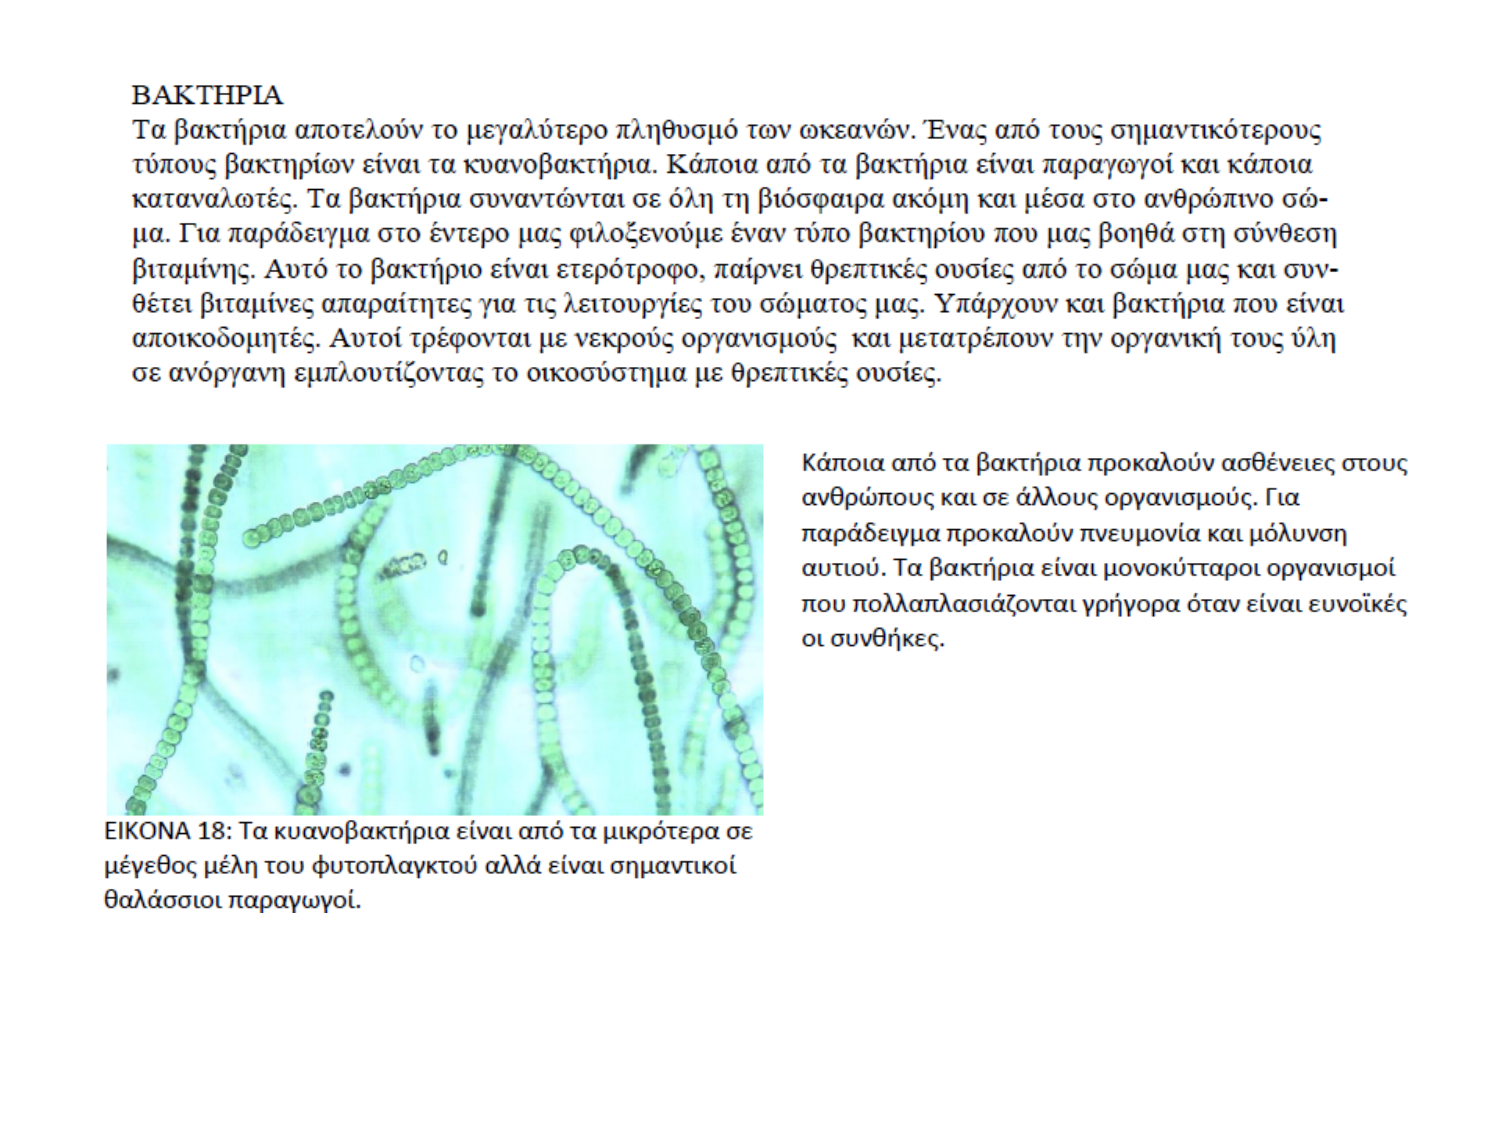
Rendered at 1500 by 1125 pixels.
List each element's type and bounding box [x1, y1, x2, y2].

picture [128, 70, 1362, 413]
picture [93, 421, 1462, 913]
